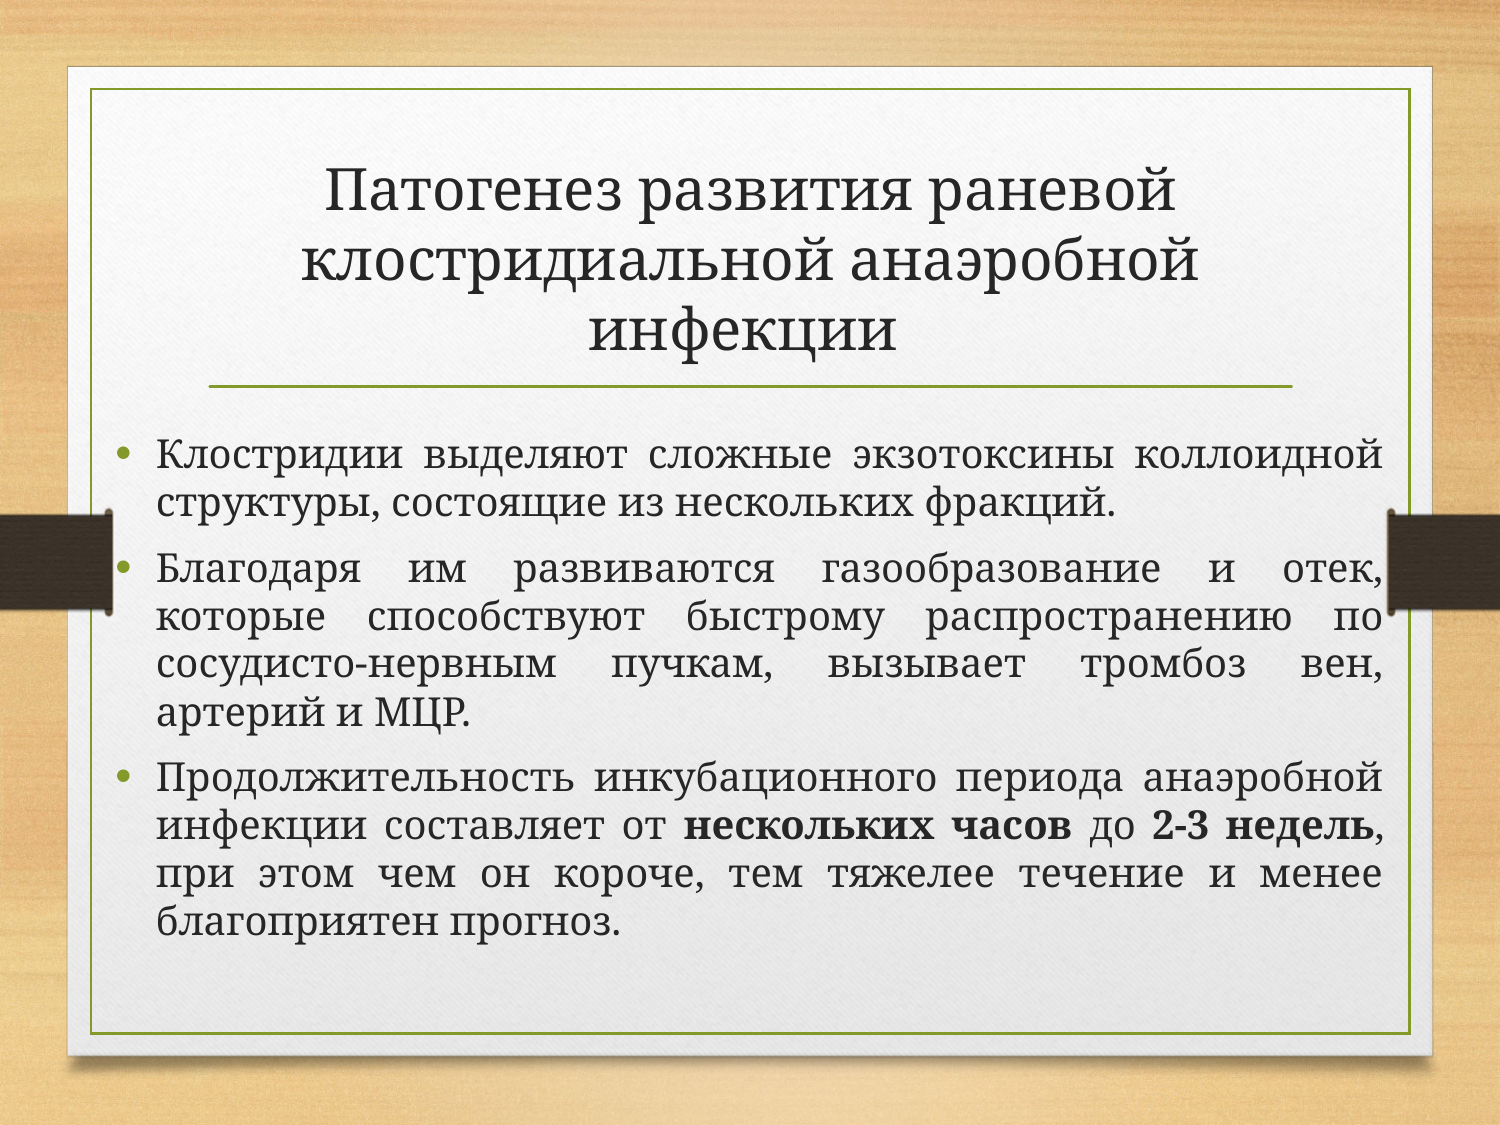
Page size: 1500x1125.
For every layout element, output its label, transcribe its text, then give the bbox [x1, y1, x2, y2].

list Клостридии выделяют сложные экзотоксины коллоидной структуры, состоящие из нескольких фракций. Благодаря им развиваются газообразование и отек, которые способствуют быстрому распространению по сосудисто-нервным пучкам, вызывает тромбоз вен, артерий и МЦР. Продолжительность инкубационного периода анаэробной инфекции составляет от нескольких часов до 2-3 недель, при этом чем он короче, тем тяжелее течение и менее благоприятен прогноз. [100, 420, 1400, 953]
picture [0, 0, 1500, 1125]
title Патогенез развития раневой клостридиальной анаэробной инфекции [193, 150, 1309, 365]
